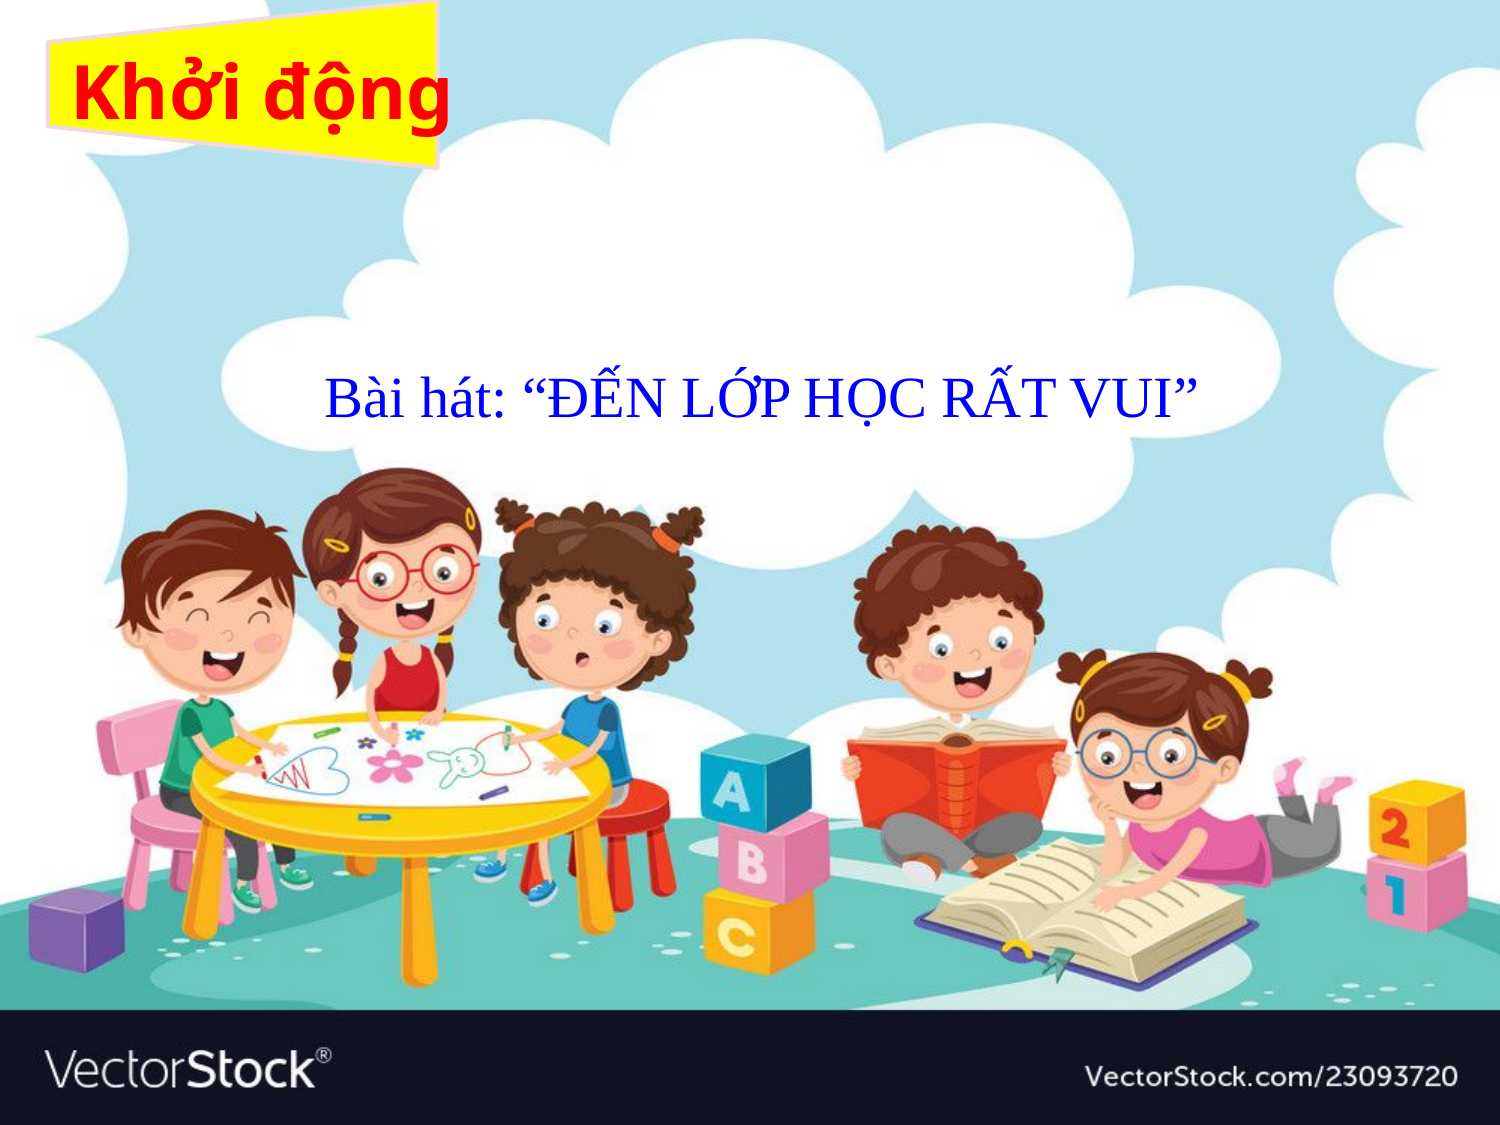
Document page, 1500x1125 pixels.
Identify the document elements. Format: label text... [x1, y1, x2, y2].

text_box Bài hát: “ĐẾN LỚP HỌC RẤT VUI” [310, 351, 1363, 437]
title Khởi động [0, 0, 738, 188]
picture [0, 0, 1500, 1125]
